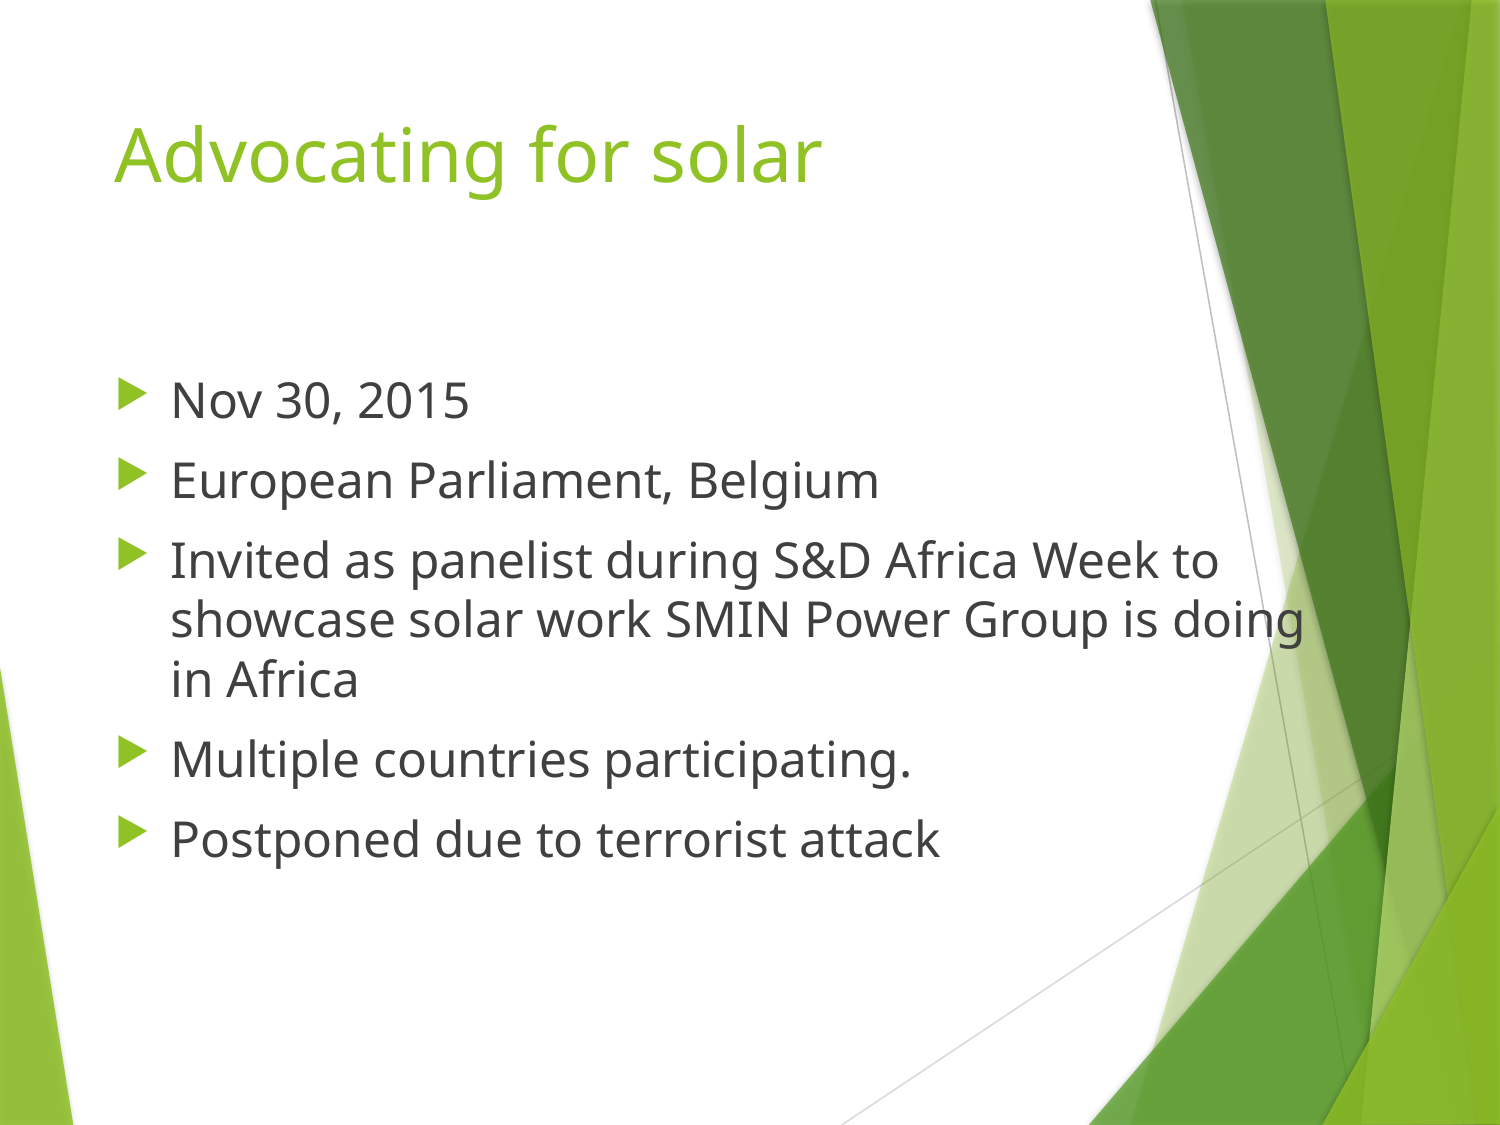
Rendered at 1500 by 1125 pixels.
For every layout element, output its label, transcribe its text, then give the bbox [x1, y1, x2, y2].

list Nov 30, 2015 European Parliament, Belgium Invited as panelist during S&D Africa Week to showcase solar work SMIN Power Group is doing in Africa Multiple countries participating. Postponed due to terrorist attack [99, 361, 1330, 901]
title Advocating for solar [99, 99, 1142, 317]
